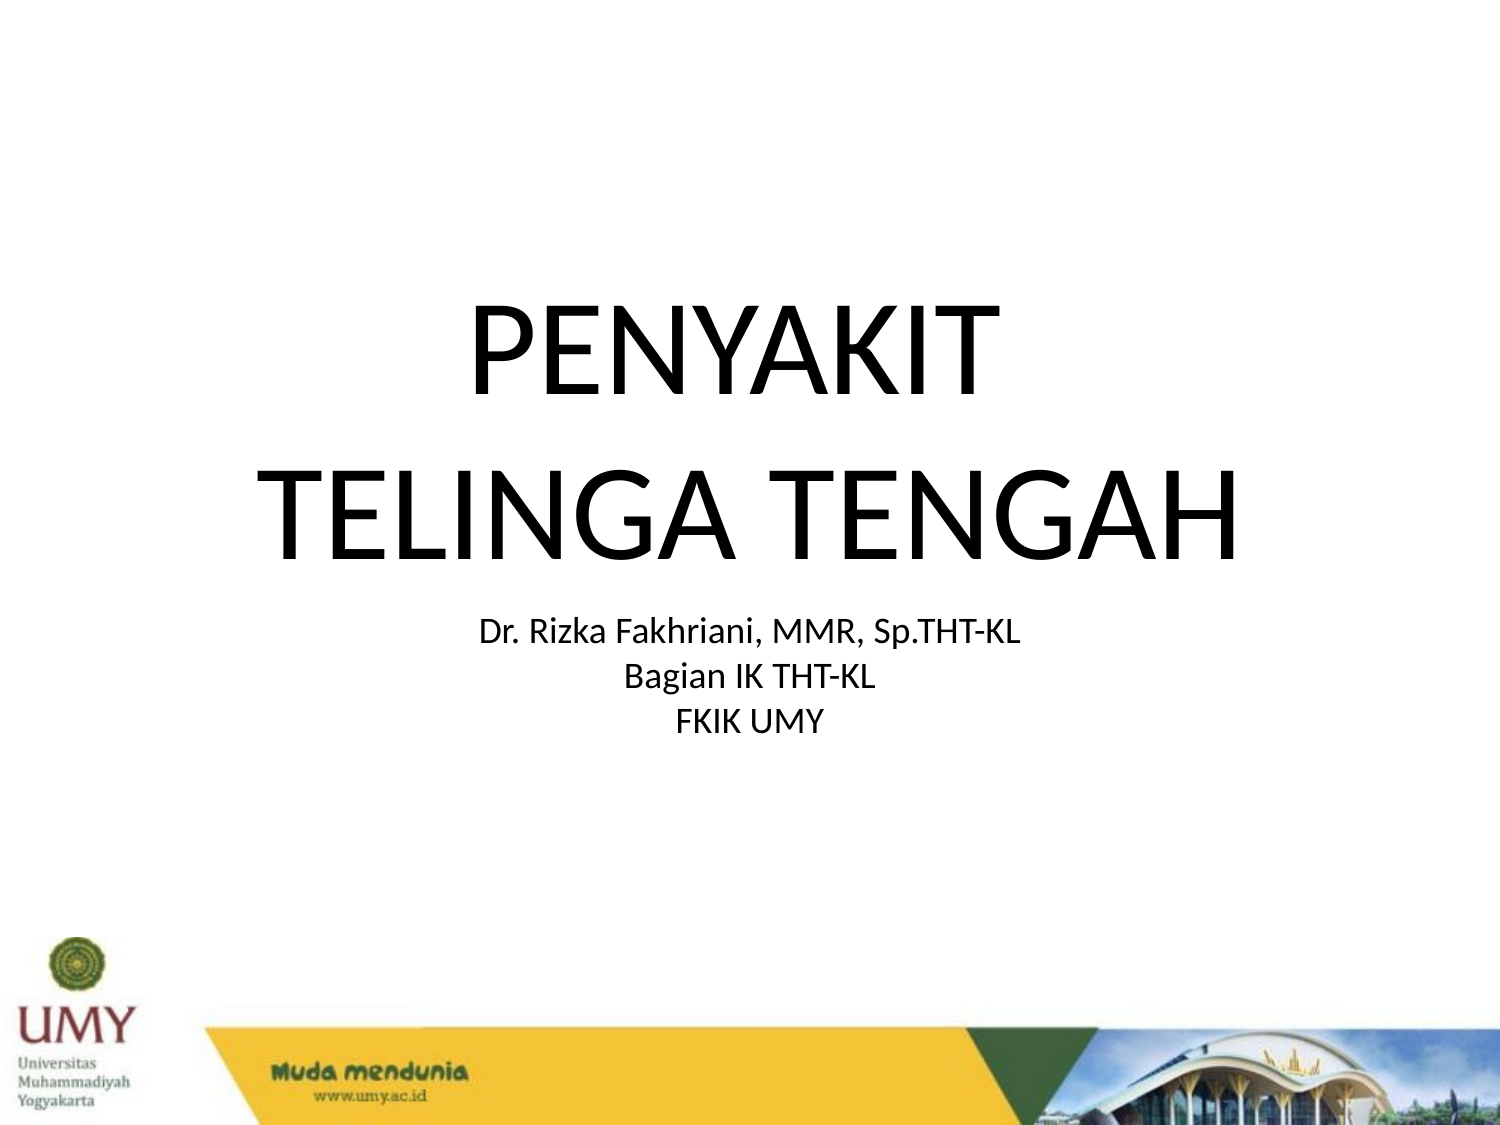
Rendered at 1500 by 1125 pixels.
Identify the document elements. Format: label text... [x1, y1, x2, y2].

picture [4, 937, 1500, 1125]
text_box Dr. Rizka Fakhriani, MMR, Sp.THT-KL Bagian IK THT-KL FKIK UMY [374, 598, 1125, 748]
text_box PENYAKIT TELINGA TENGAH [241, 249, 1259, 595]
